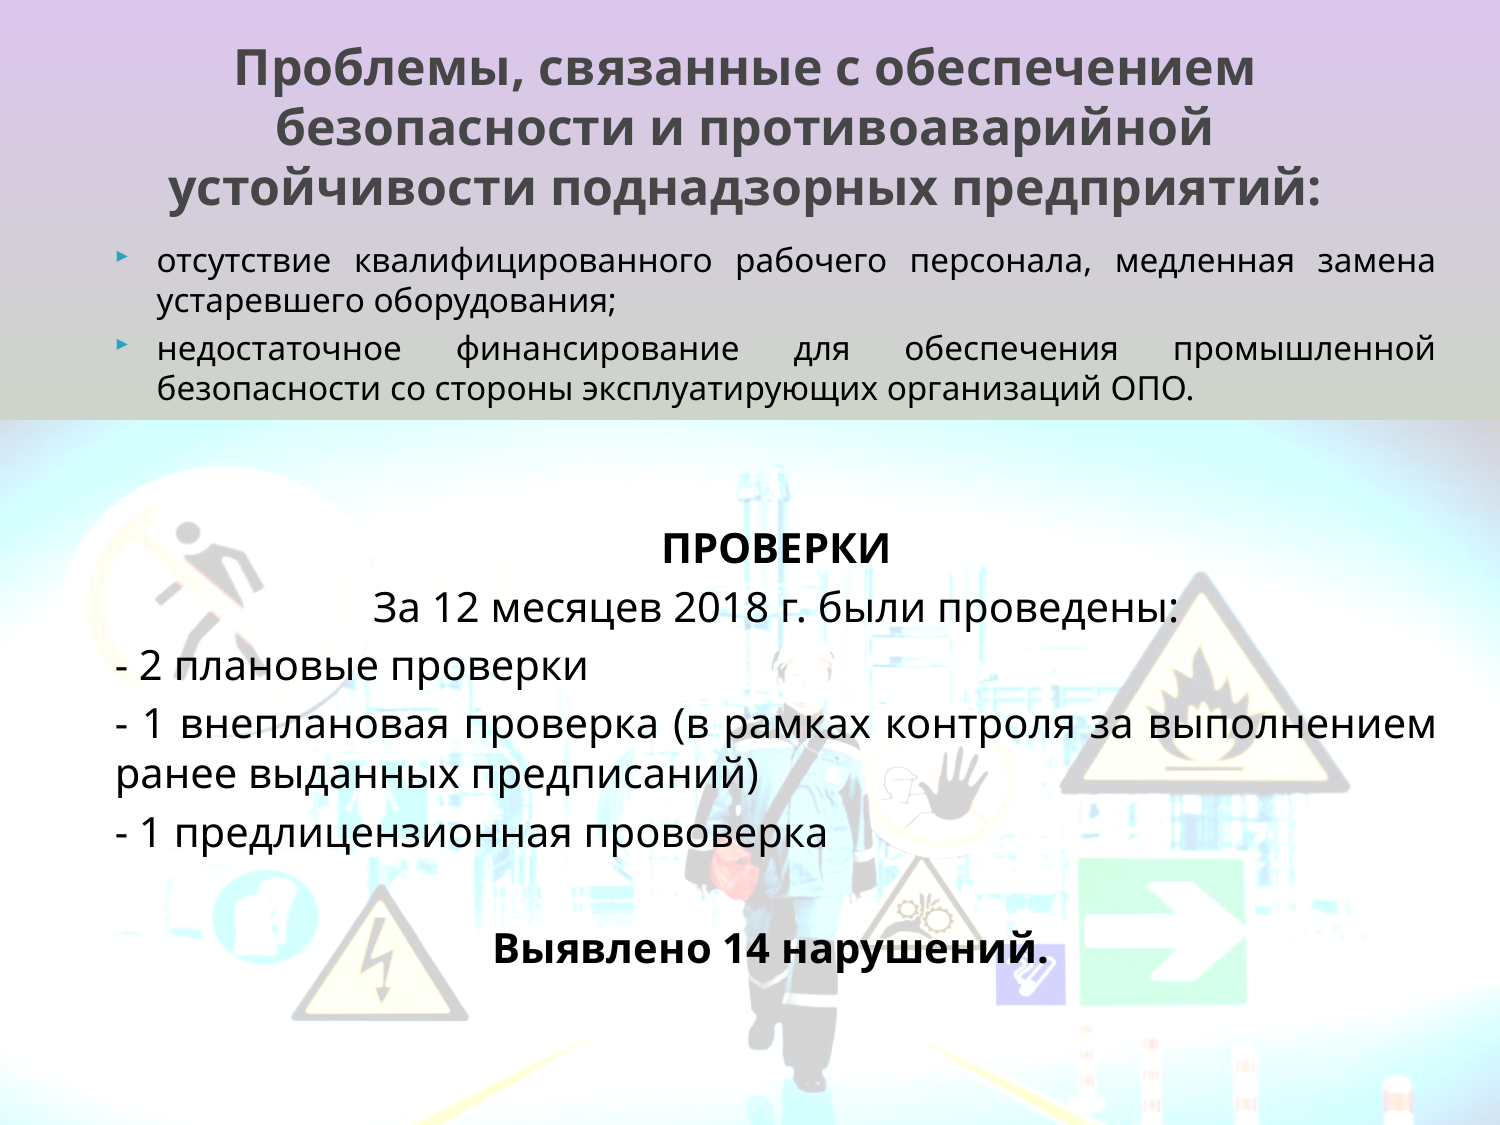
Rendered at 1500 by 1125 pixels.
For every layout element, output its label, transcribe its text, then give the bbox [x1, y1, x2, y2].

picture [0, 420, 1500, 1125]
list отсутствие квалифицированного рабочего персонала, медленная замена устаревшего оборудования; недостаточное финансирование для обеспечения промышленной безопасности со стороны эксплуатирующих организаций ОПО. ПРОВЕРКИ За 12 месяцев 2018 г. были проведены: - 2 плановые проверки - 1 внеплановая проверка (в рамках контроля за выполнением ранее выданных предписаний) - 1 предлицензионная прововерка Выявлено 14 нарушений. [81, 231, 1454, 420]
title Проблемы, связанные с обеспечением безопасности и противоаварийной устойчивости поднадзорных предприятий: [70, 42, 1421, 209]
